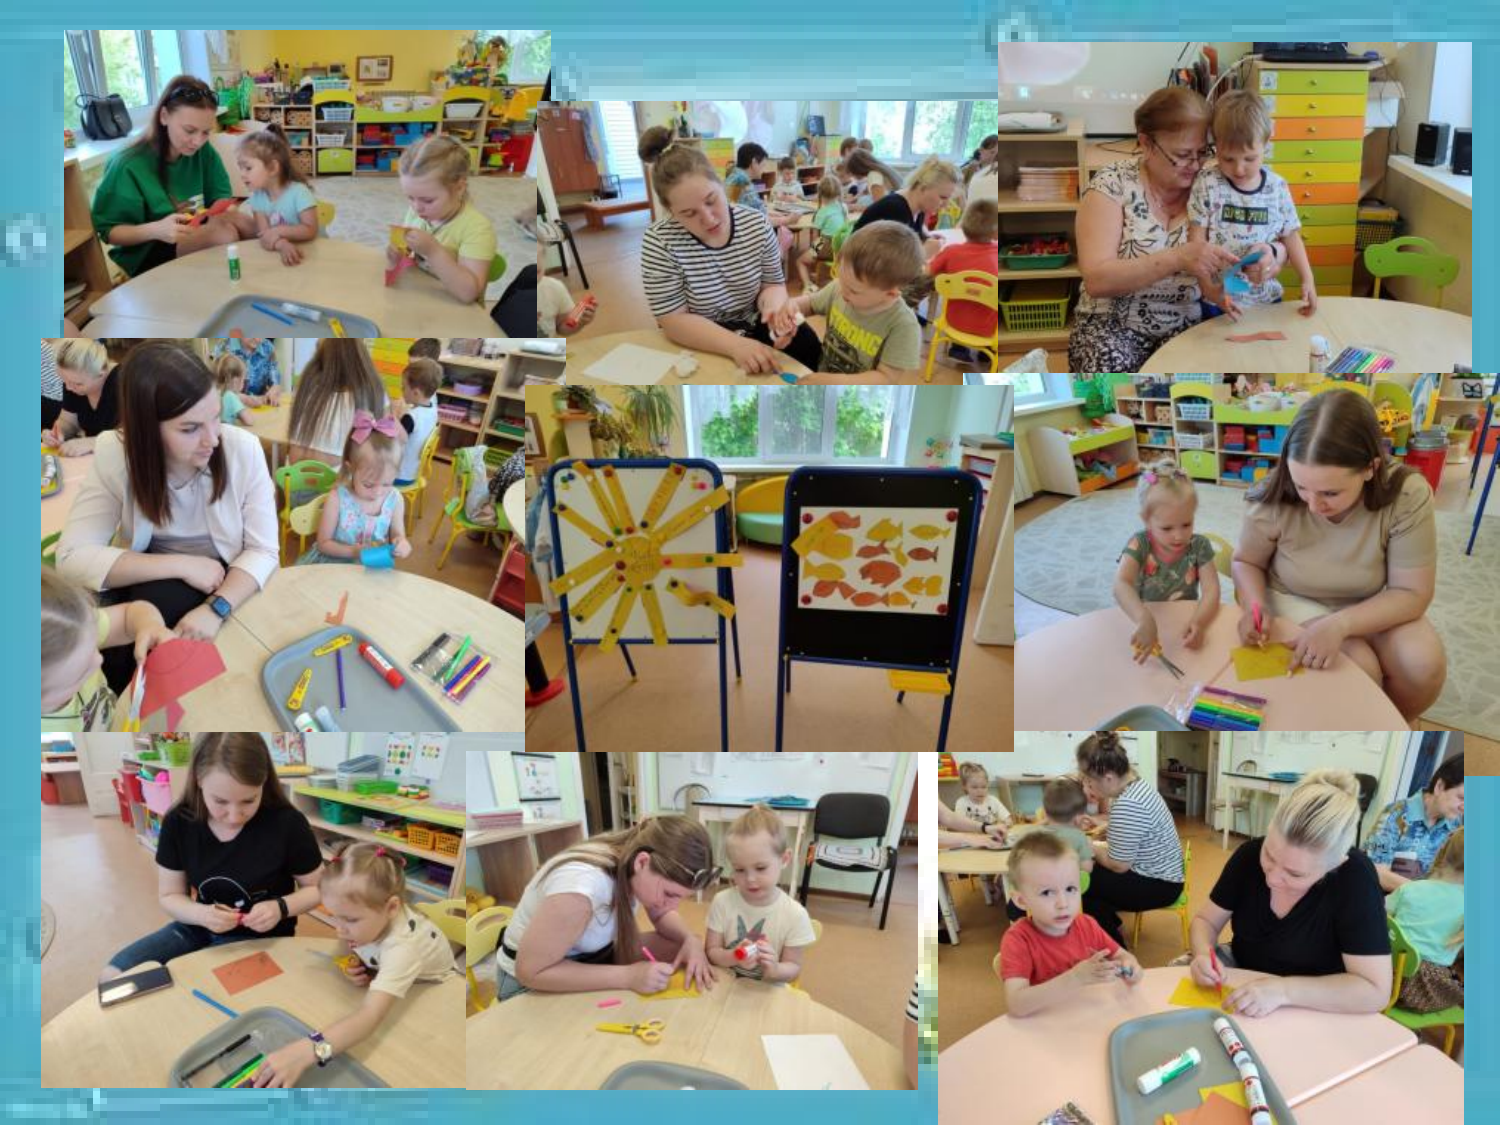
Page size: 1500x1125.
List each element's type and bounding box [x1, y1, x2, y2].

list [466, 751, 918, 1090]
picture [0, 0, 1500, 1125]
